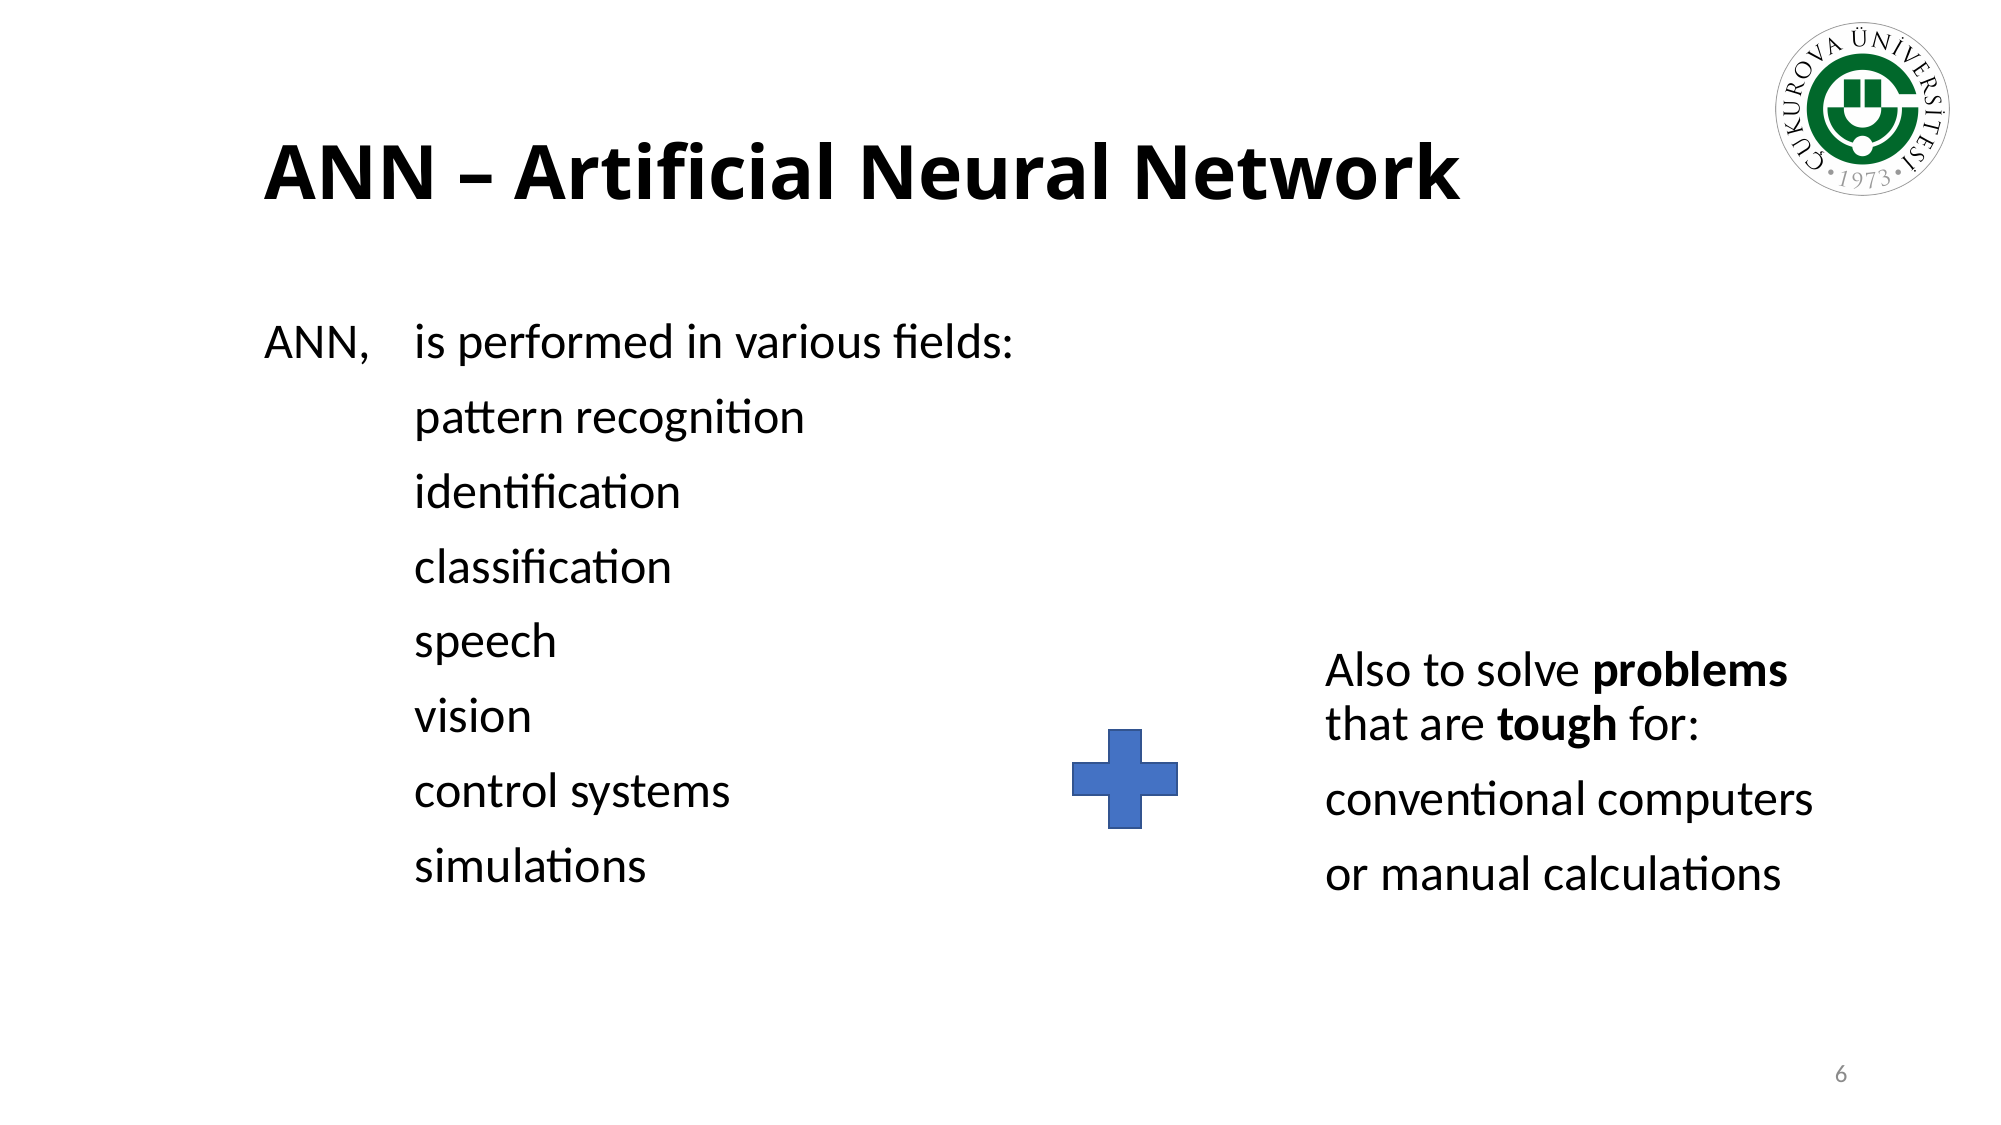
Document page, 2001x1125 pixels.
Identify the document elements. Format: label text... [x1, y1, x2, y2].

picture [1775, 22, 1950, 197]
slide_number 6 [1412, 1042, 1863, 1103]
subtitle ANN, is performed in various fields: pattern recognition identification classification speech vision control systems simulations [249, 307, 1108, 971]
text_box Also to solve problems that are tough for: conventional computers or manual calculations [1310, 635, 1863, 1043]
title ANN – Artificial Neural Network [249, 126, 1750, 224]
text_box [1072, 729, 1178, 829]
